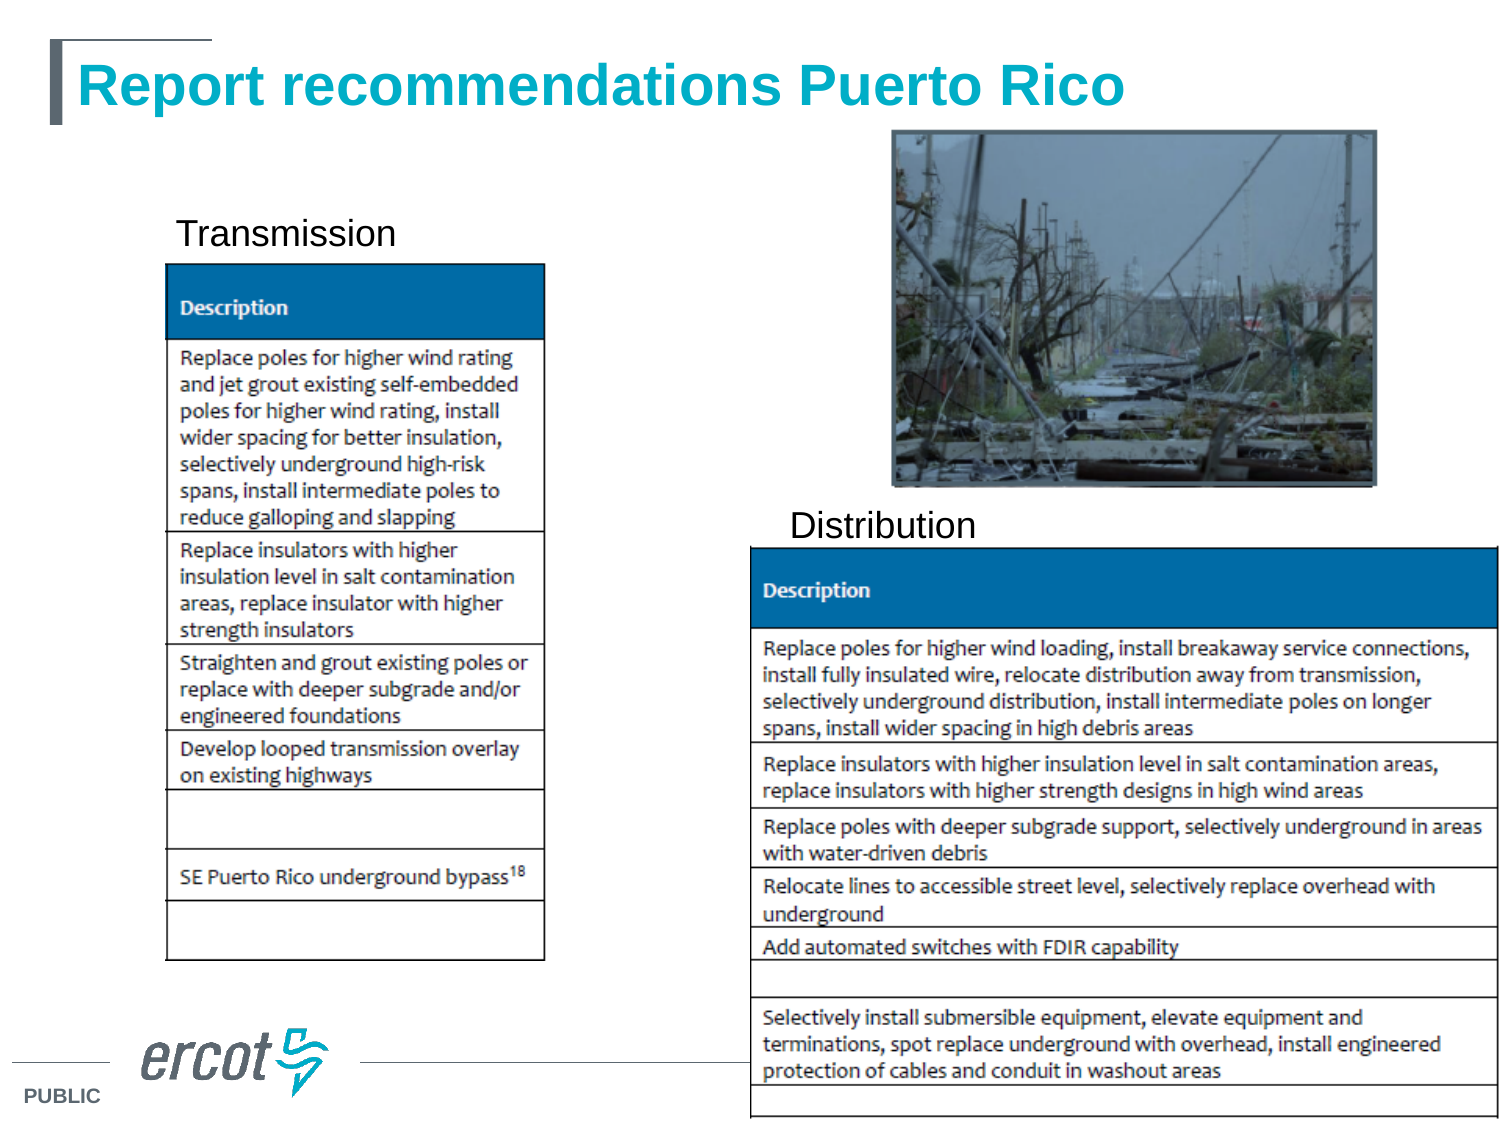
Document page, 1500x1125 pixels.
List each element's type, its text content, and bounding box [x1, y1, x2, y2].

picture [165, 262, 548, 962]
picture [137, 1024, 332, 1100]
text_box Transmission [160, 201, 599, 262]
picture [749, 543, 1500, 1123]
title Report recommendations Puerto Rico [62, 39, 1450, 125]
text_box Distribution [774, 493, 1213, 542]
picture [887, 127, 1379, 491]
